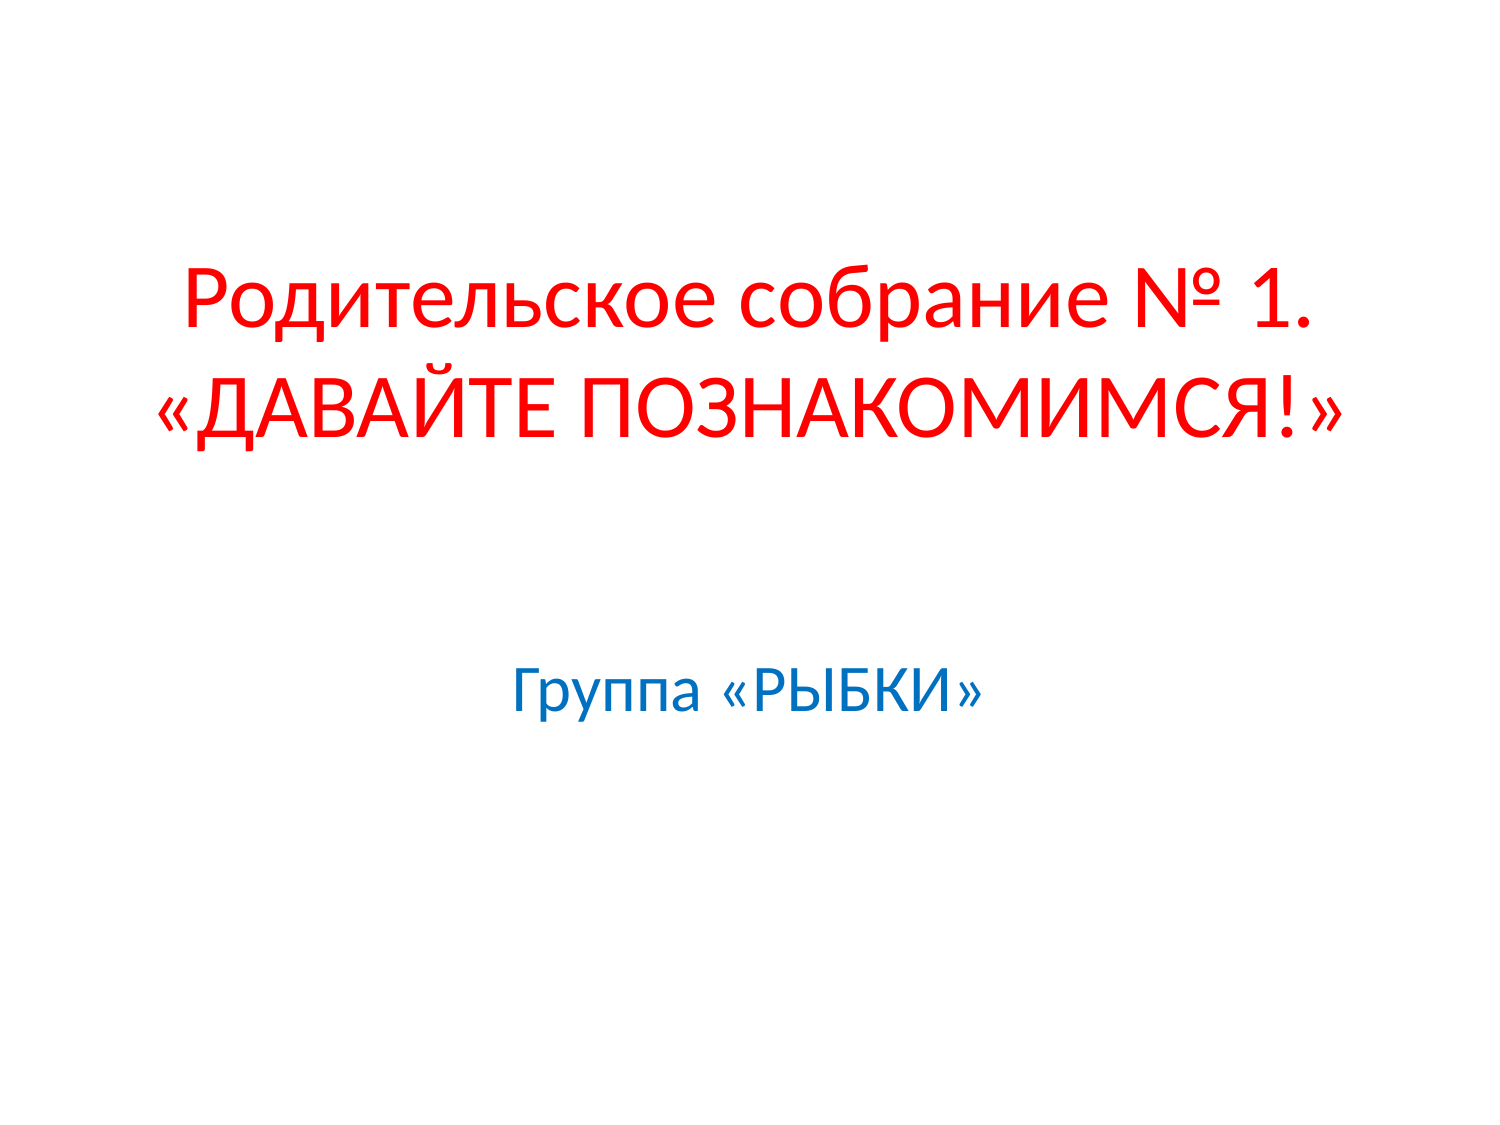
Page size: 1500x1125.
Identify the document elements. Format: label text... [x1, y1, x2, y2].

title Родительское собрание № 1. «ДАВАЙТЕ ПОЗНАКОМИМСЯ!» [112, 101, 1388, 591]
subtitle Группа «РЫБКИ» [225, 637, 1275, 925]
